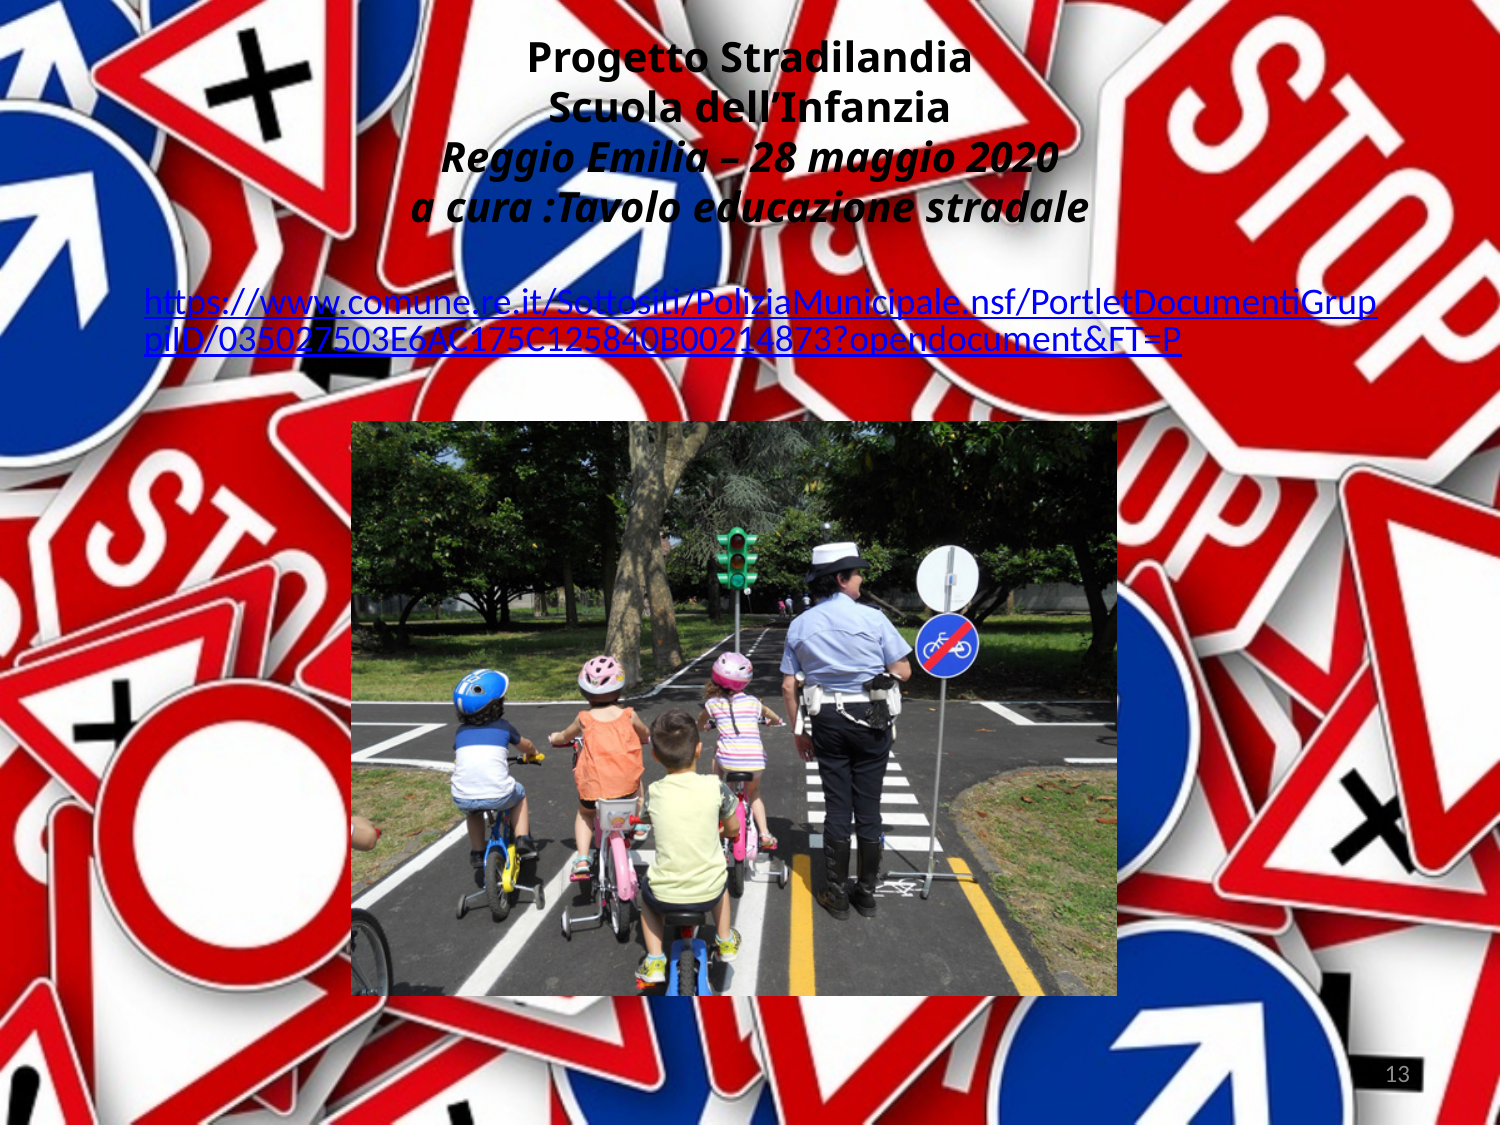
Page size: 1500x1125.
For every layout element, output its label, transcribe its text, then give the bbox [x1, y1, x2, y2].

title Progetto Stradilandia Scuola dell’Infanzia Reggio Emilia – 28 maggio 2020 a cura :Tavolo educazione stradale [75, 23, 1425, 293]
picture [0, 0, 1500, 1125]
slide_number 13 [1074, 1042, 1425, 1103]
text_box https://www.comune.re.it/Sottositi/PoliziaMunicipale.nsf/PortletDocumentiGruppiID/035027503E6AC175C125840B00214873?opendocument&FT=P [128, 269, 1407, 375]
